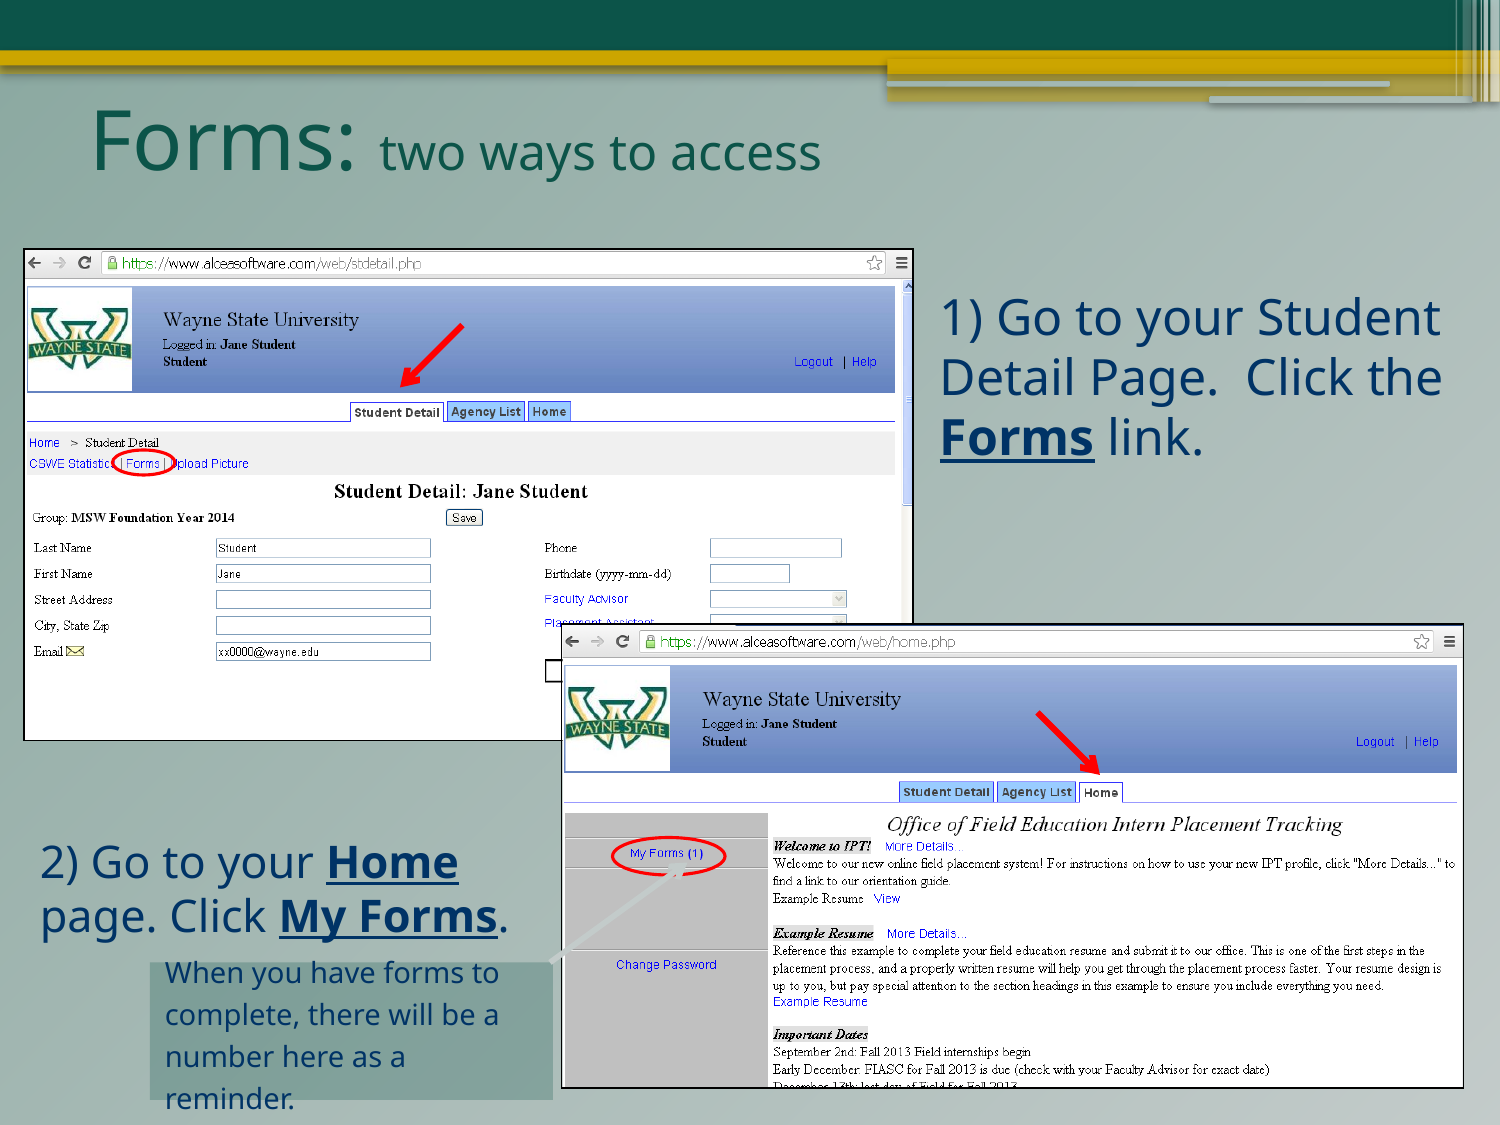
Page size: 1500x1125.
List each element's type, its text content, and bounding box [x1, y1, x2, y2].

picture [24, 249, 1463, 1088]
text_box Forms: two ways to access [74, 50, 1425, 225]
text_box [1037, 712, 1101, 776]
text_box When you have forms to complete, there will be a number here as a reminder. [149, 962, 553, 1100]
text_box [549, 862, 688, 963]
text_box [399, 324, 463, 388]
text_box 2) Go to your Home page. Click My Forms. [24, 825, 555, 950]
text_box 1) Go to your Student Detail Page. Click the Forms link. [924, 275, 1467, 475]
